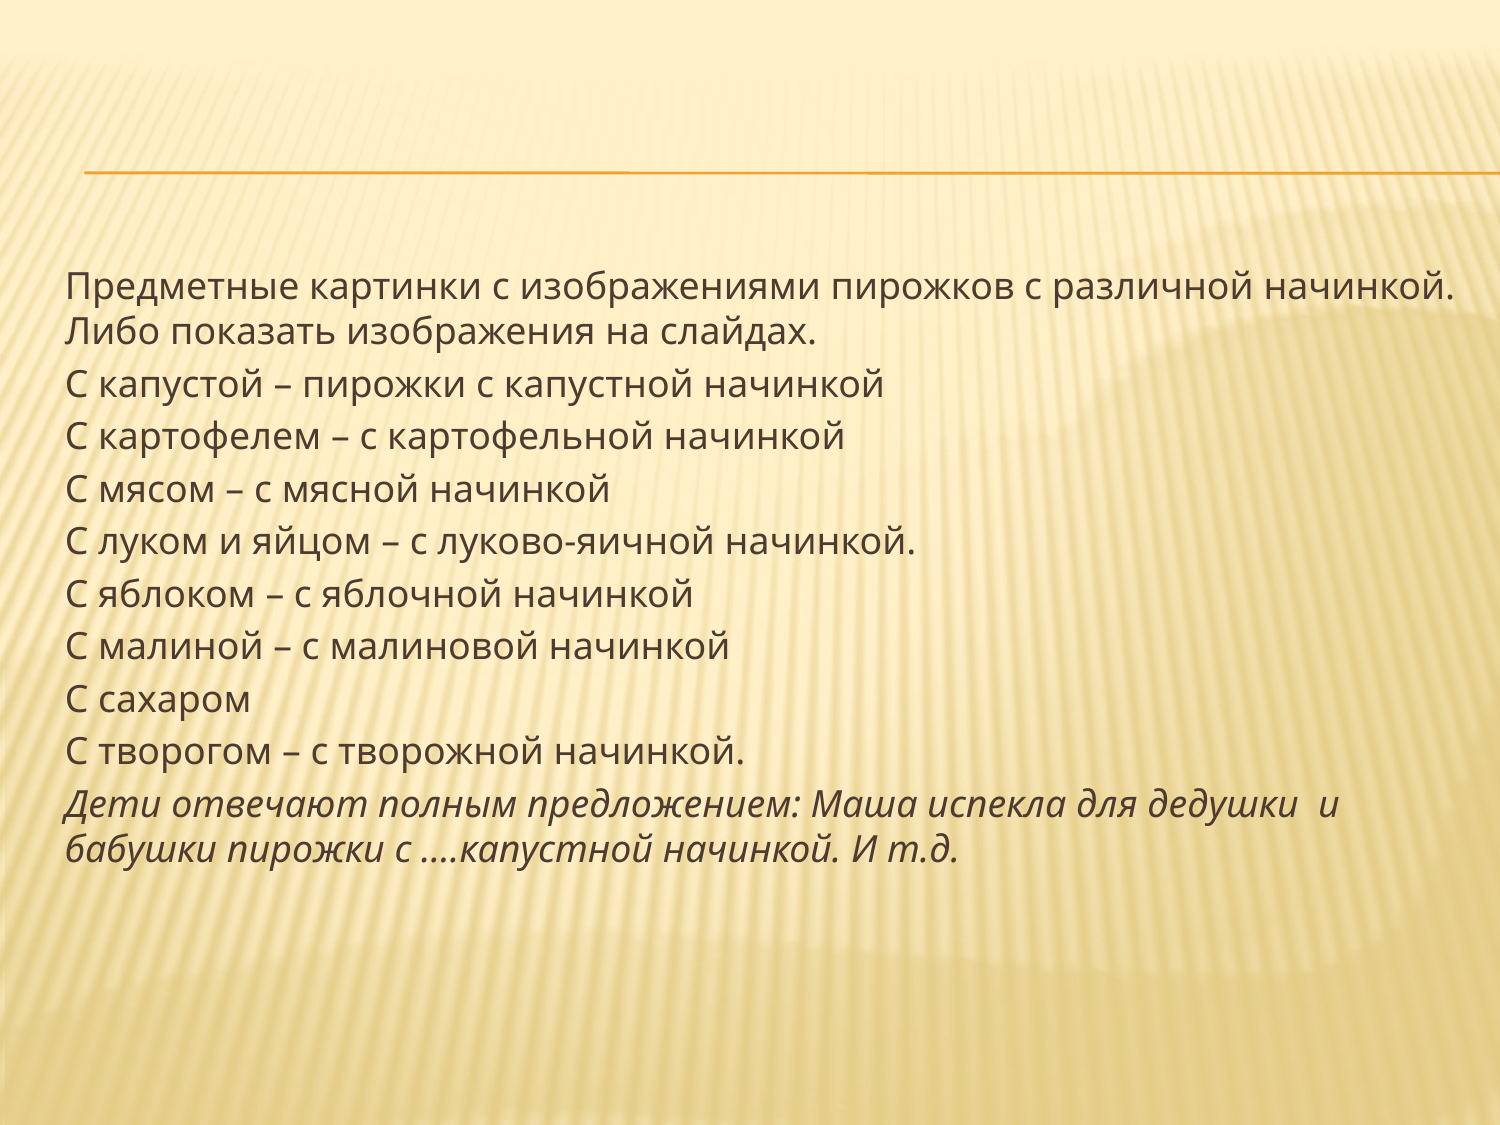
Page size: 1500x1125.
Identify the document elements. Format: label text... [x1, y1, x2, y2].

list Предметные картинки с изображениями пирожков с различной начинкой. Либо показать изображения на слайдах. С капустой – пирожки с капустной начинкой С картофелем – с картофельной начинкой С мясом – с мясной начинкой С луком и яйцом – с луково-яичной начинкой. С яблоком – с яблочной начинкой С малиной – с малиновой начинкой С сахаром С творогом – с творожной начинкой. Дети отвечают полным предложением: Маша испекла для дедушки и бабушки пирожки с ….капустной начинкой. И т.д. [50, 254, 1475, 998]
